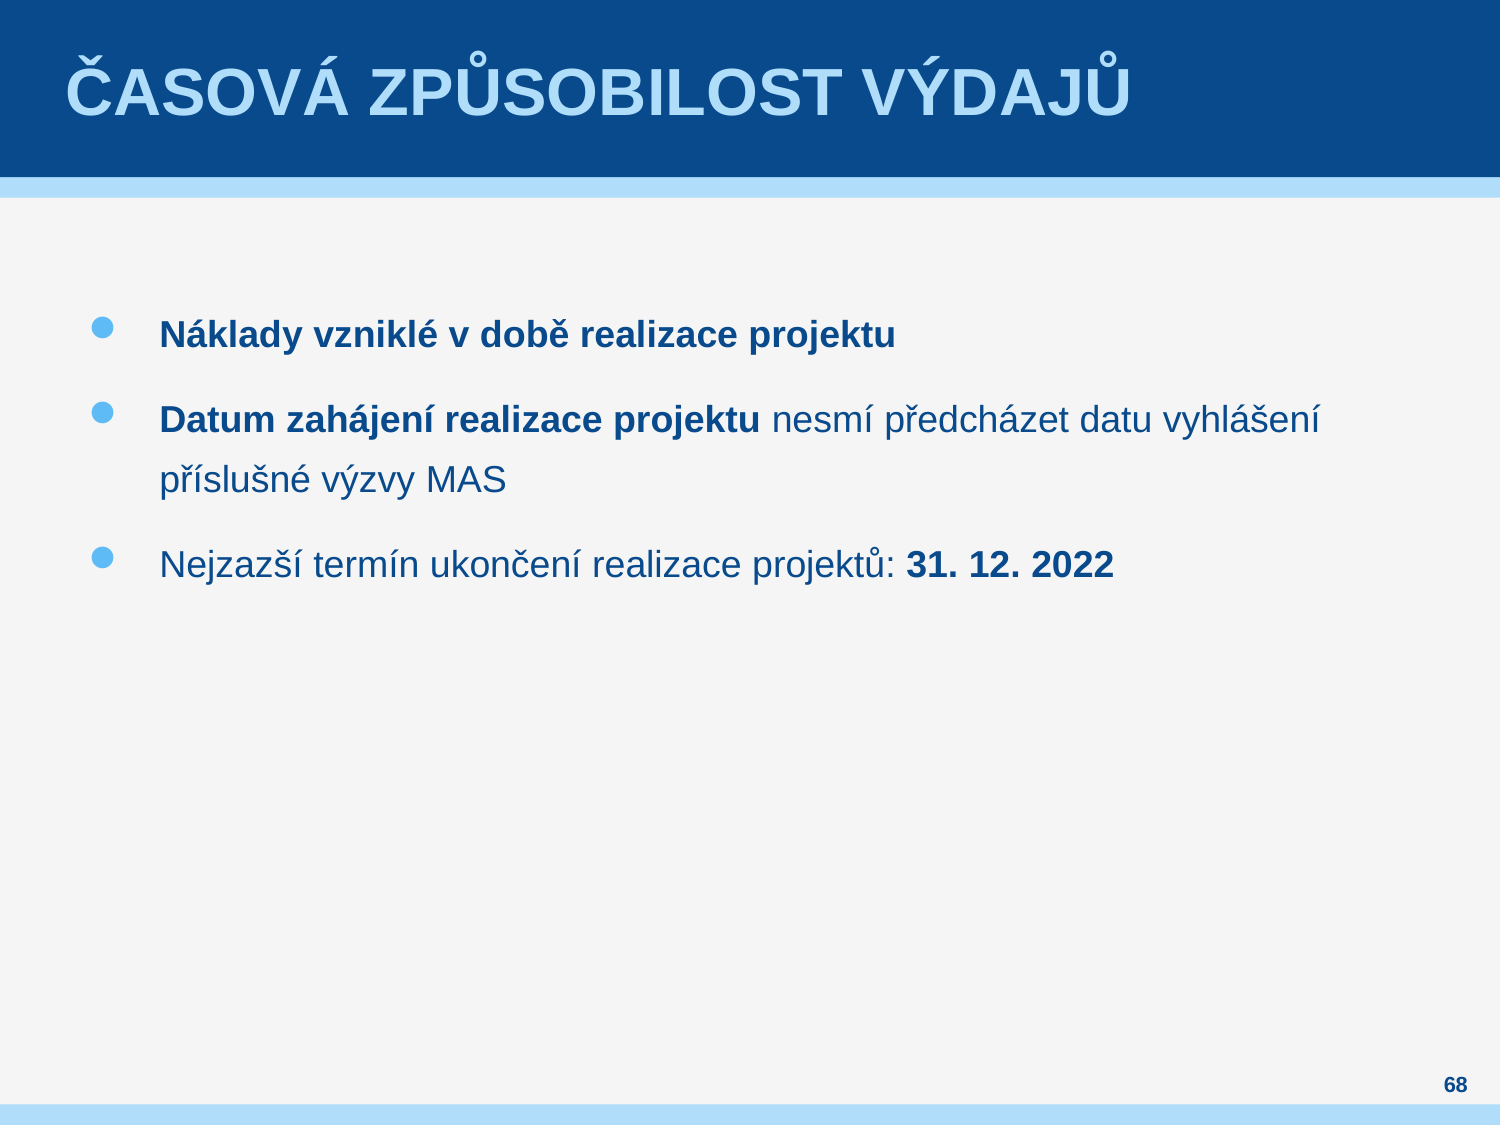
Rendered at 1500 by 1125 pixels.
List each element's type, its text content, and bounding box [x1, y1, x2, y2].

list Náklady vzniklé v době realizace projektu Datum zahájení realizace projektu nesmí předcházet datu vyhlášení příslušné výzvy MAS Nejzazší termín ukončení realizace projektů: 31. 12. 2022 [88, 295, 1412, 1004]
slide_number 68 [1417, 1068, 1495, 1099]
title časová způsobilost výdajů [59, 0, 1441, 178]
